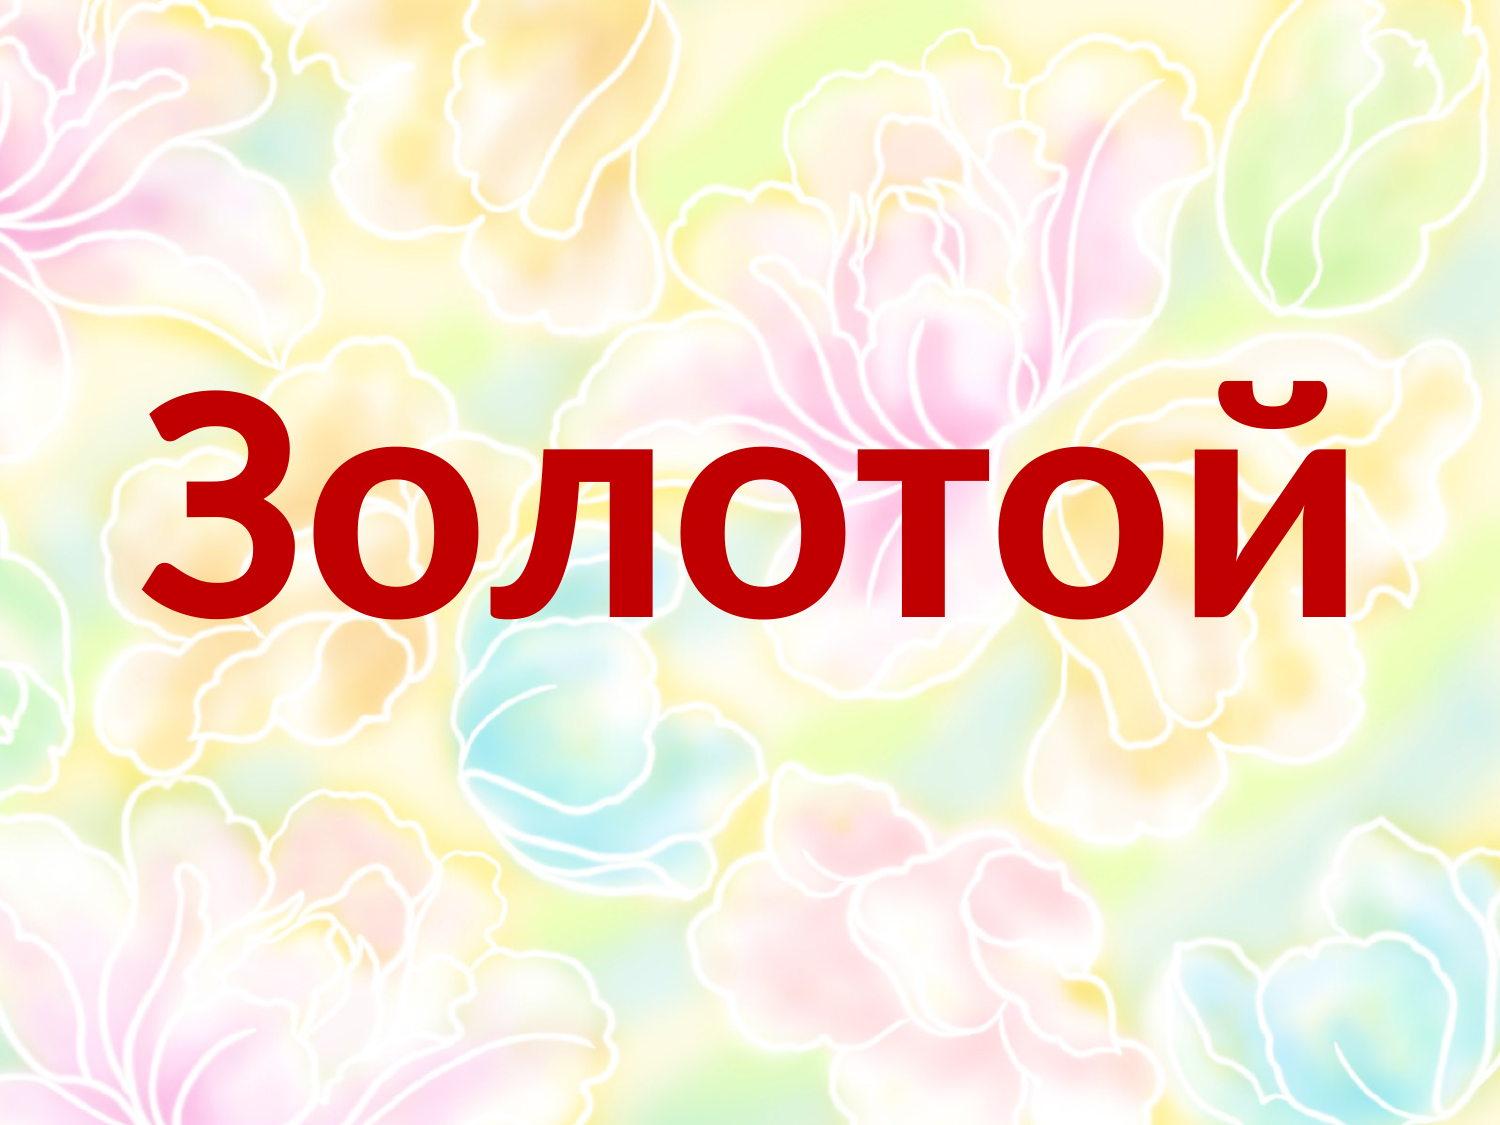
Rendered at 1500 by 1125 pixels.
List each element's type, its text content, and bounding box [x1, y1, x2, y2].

picture [0, 0, 1500, 1125]
title Золотой [75, 45, 1430, 914]
